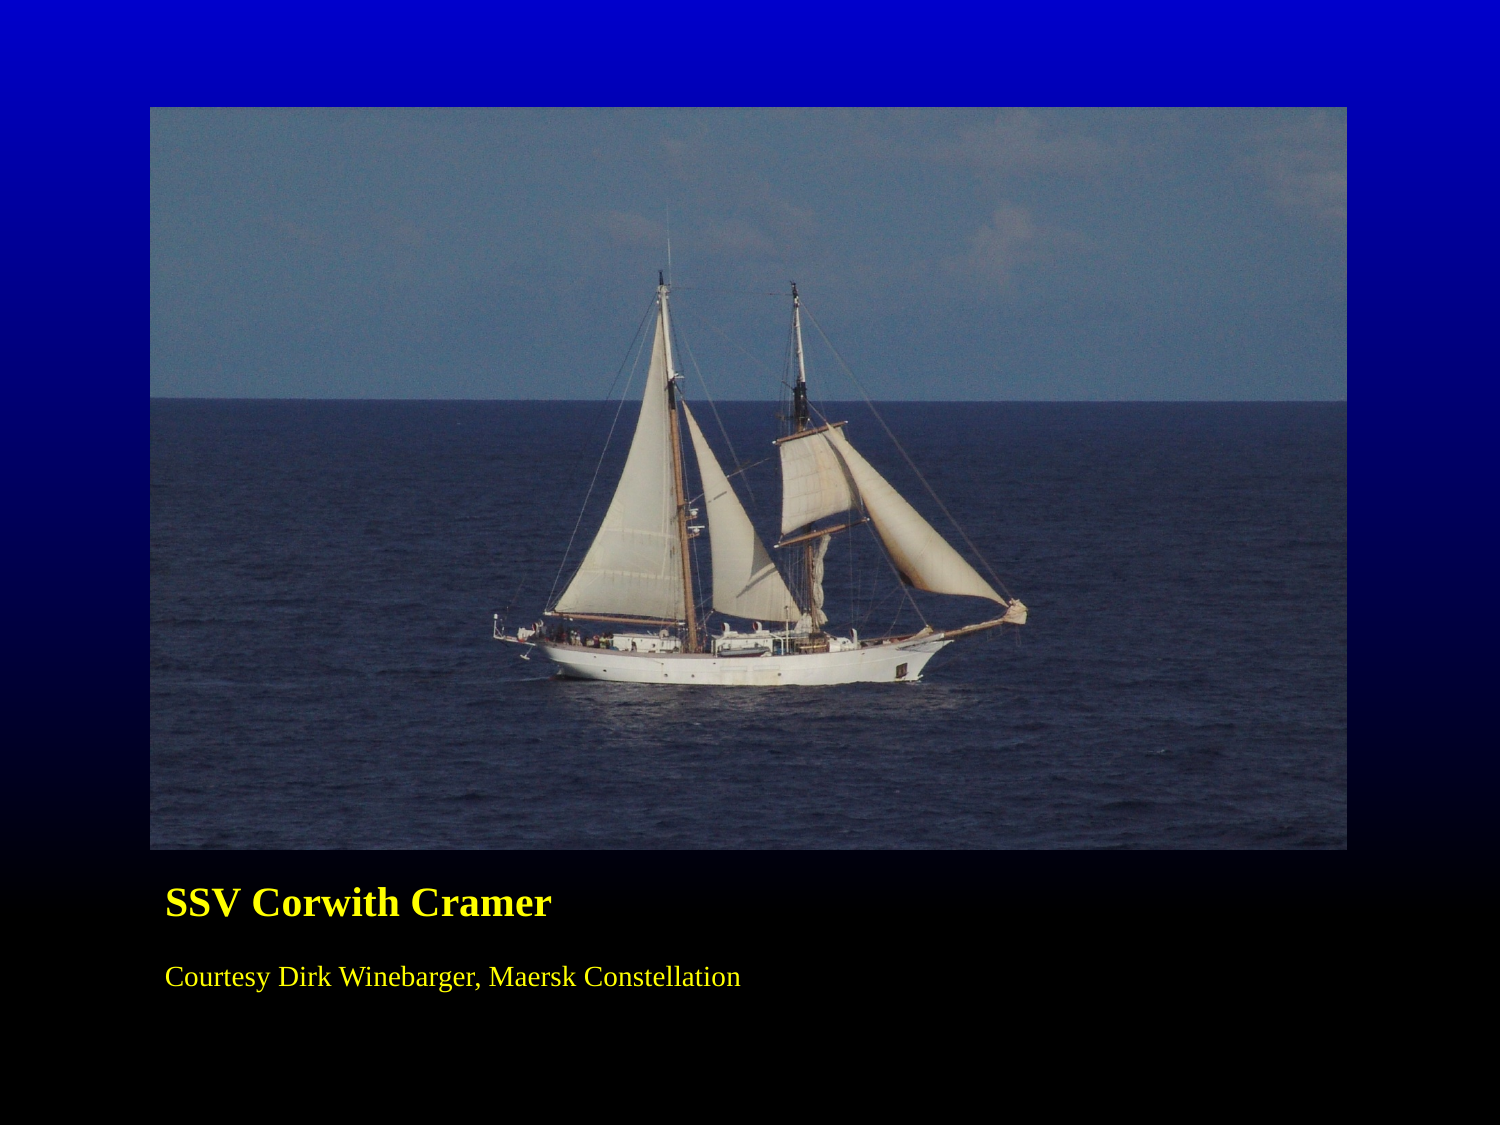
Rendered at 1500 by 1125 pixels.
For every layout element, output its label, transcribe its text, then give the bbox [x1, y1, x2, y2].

title SSV Corwith Cramer [150, 862, 1350, 938]
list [149, 107, 1348, 851]
text_box Courtesy Dirk Winebarger, Maersk Constellation [149, 949, 1350, 1013]
